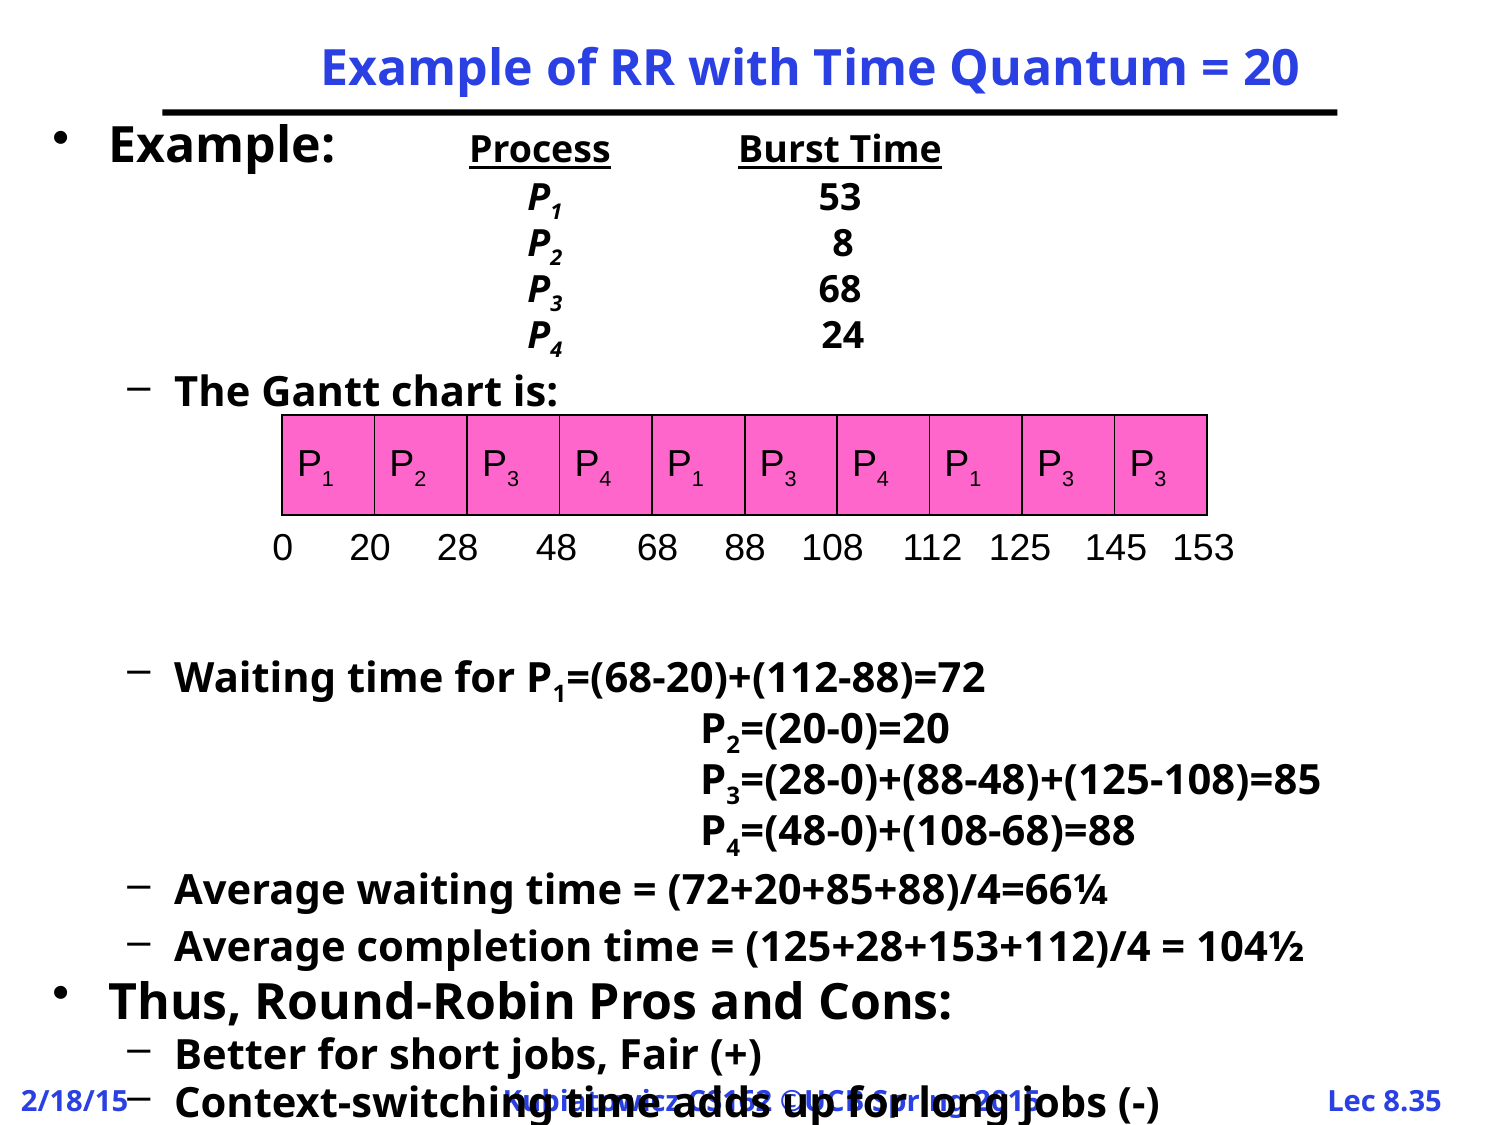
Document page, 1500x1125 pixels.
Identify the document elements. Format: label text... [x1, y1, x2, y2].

title Example of RR with Time Quantum = 20 [150, 0, 1472, 139]
list Example: Process Burst Time P1 53 P2 8 P3 68 P4 24 The Gantt chart is: Waiting time for P1=(68-20)+(112-88)=72 P2=(20-0)=20 P3=(28-0)+(88-48)+(125-108)=85 P4=(48-0)+(108-68)=88 Average waiting time = (72+20+85+88)/4=66¼ Average completion time = (125+28+153+112)/4 = 104½ Thus, Round-Robin Pros and Cons: Better for short jobs, Fair (+) Context-switching time adds up for long jobs (-) [37, 112, 1463, 1100]
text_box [256, 414, 1251, 576]
